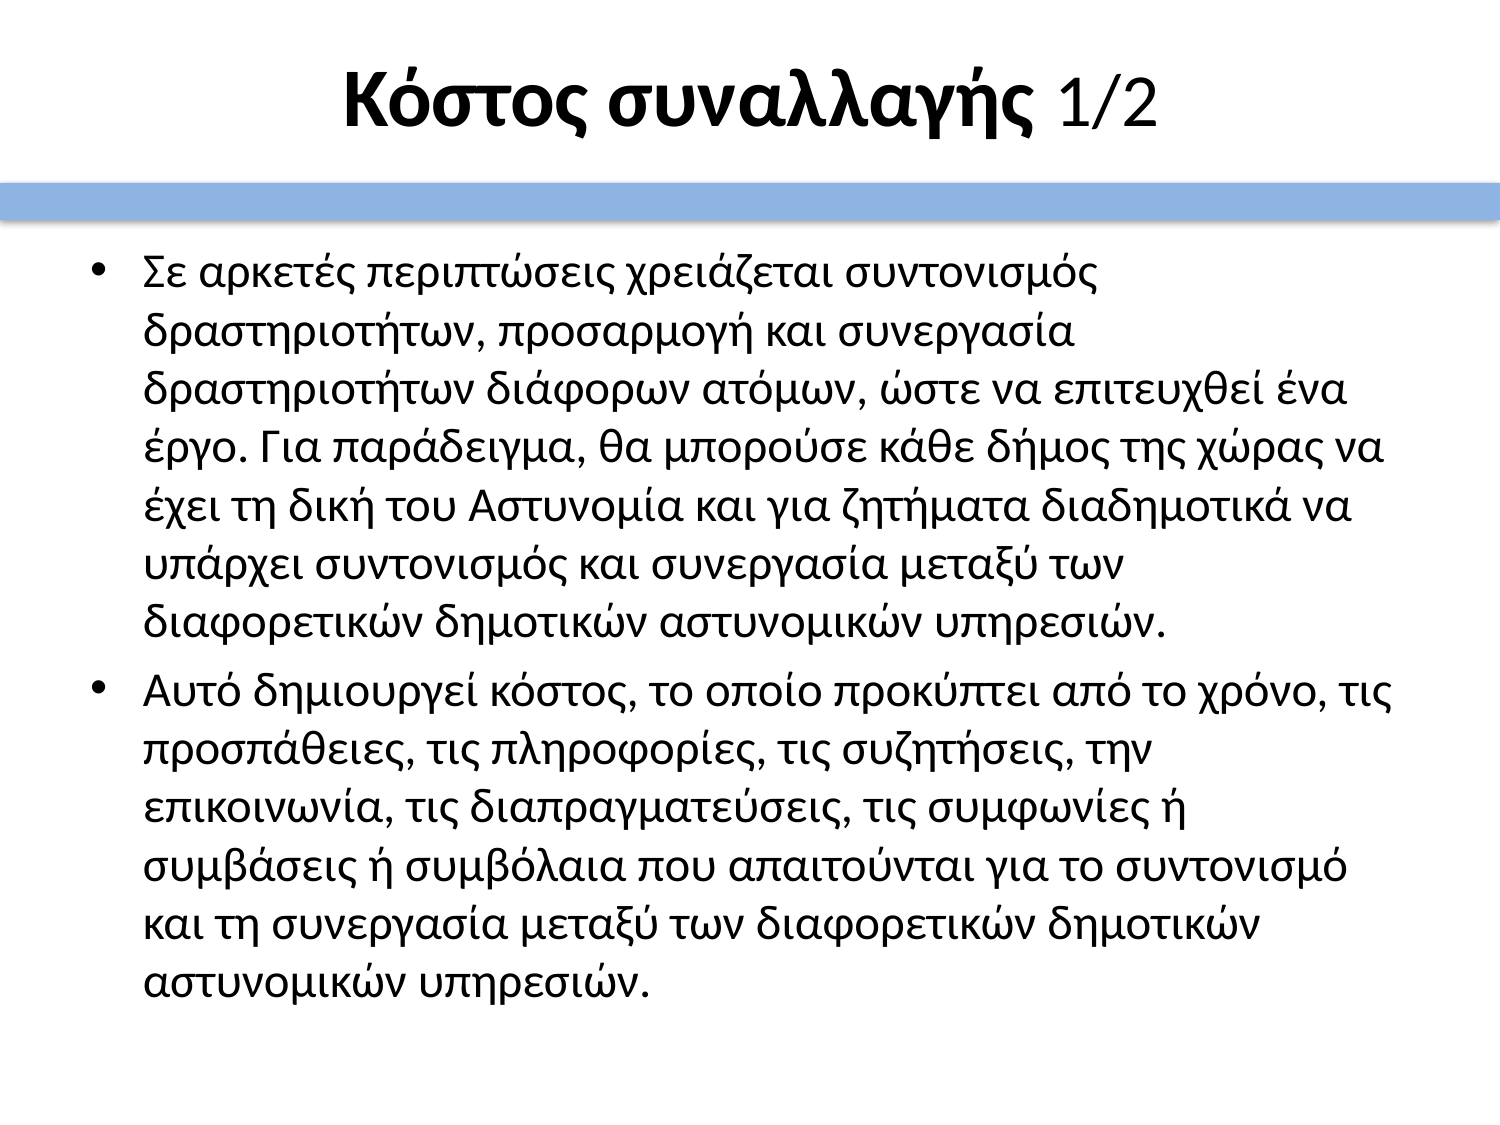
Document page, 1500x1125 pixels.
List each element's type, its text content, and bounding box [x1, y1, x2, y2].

list Σε αρκετές περιπτώσεις χρειάζεται συντονισμός δραστηριοτήτων, προσαρμογή και συνεργασία δραστηριοτήτων διάφορων ατόμων, ώστε να επιτευχθεί ένα έργο. Για παράδειγμα, θα μπορούσε κάθε δήμος της χώρας να έχει τη δική του Αστυνομία και για ζητήματα διαδημοτικά να υπάρχει συντονισμός και συνεργασία μεταξύ των διαφορετικών δημοτικών αστυνομικών υπηρεσιών. Αυτό δημιουργεί κόστος, το οποίο προκύπτει από το χρόνο, τις προσπάθειες, τις πληροφορίες, τις συζητήσεις, την επικοινωνία, τις διαπραγματεύσεις, τις συμφωνίες ή συμβάσεις ή συμβόλαια που απαιτούνται για το συντονισμό και τη συνεργασία μεταξύ των διαφορετικών δημοτικών αστυνομικών υπηρεσιών. [75, 231, 1425, 1024]
title Κόστος συναλλαγής 1/2 [76, 19, 1427, 169]
